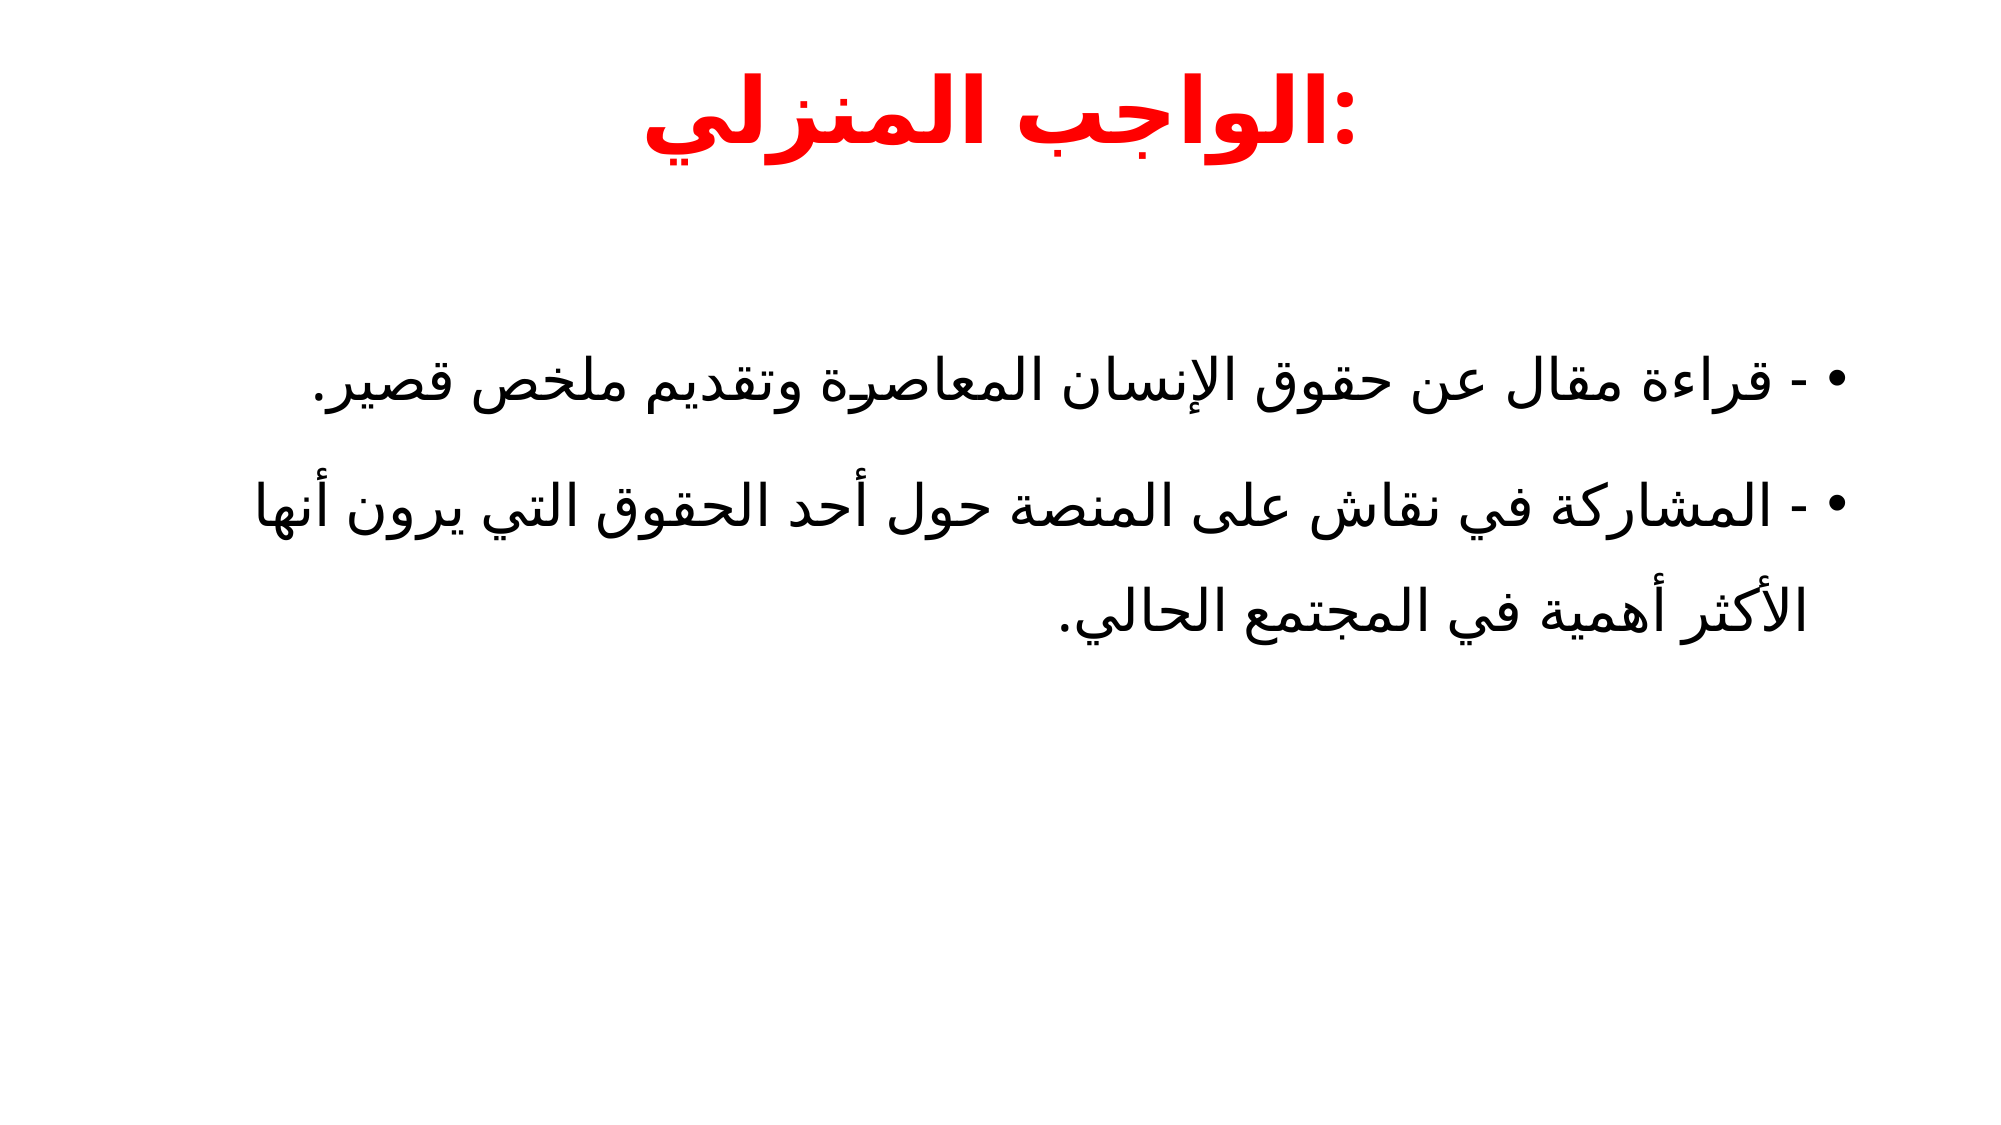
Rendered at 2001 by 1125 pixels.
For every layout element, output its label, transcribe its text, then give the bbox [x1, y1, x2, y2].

title الواجب المنزلي: [137, 59, 1863, 278]
list - قراءة مقال عن حقوق الإنسان المعاصرة وتقديم ملخص قصير. - المشاركة في نقاش على المنصة حول أحد الحقوق التي يرون أنها الأكثر أهمية في المجتمع الحالي. [137, 299, 1863, 1014]
